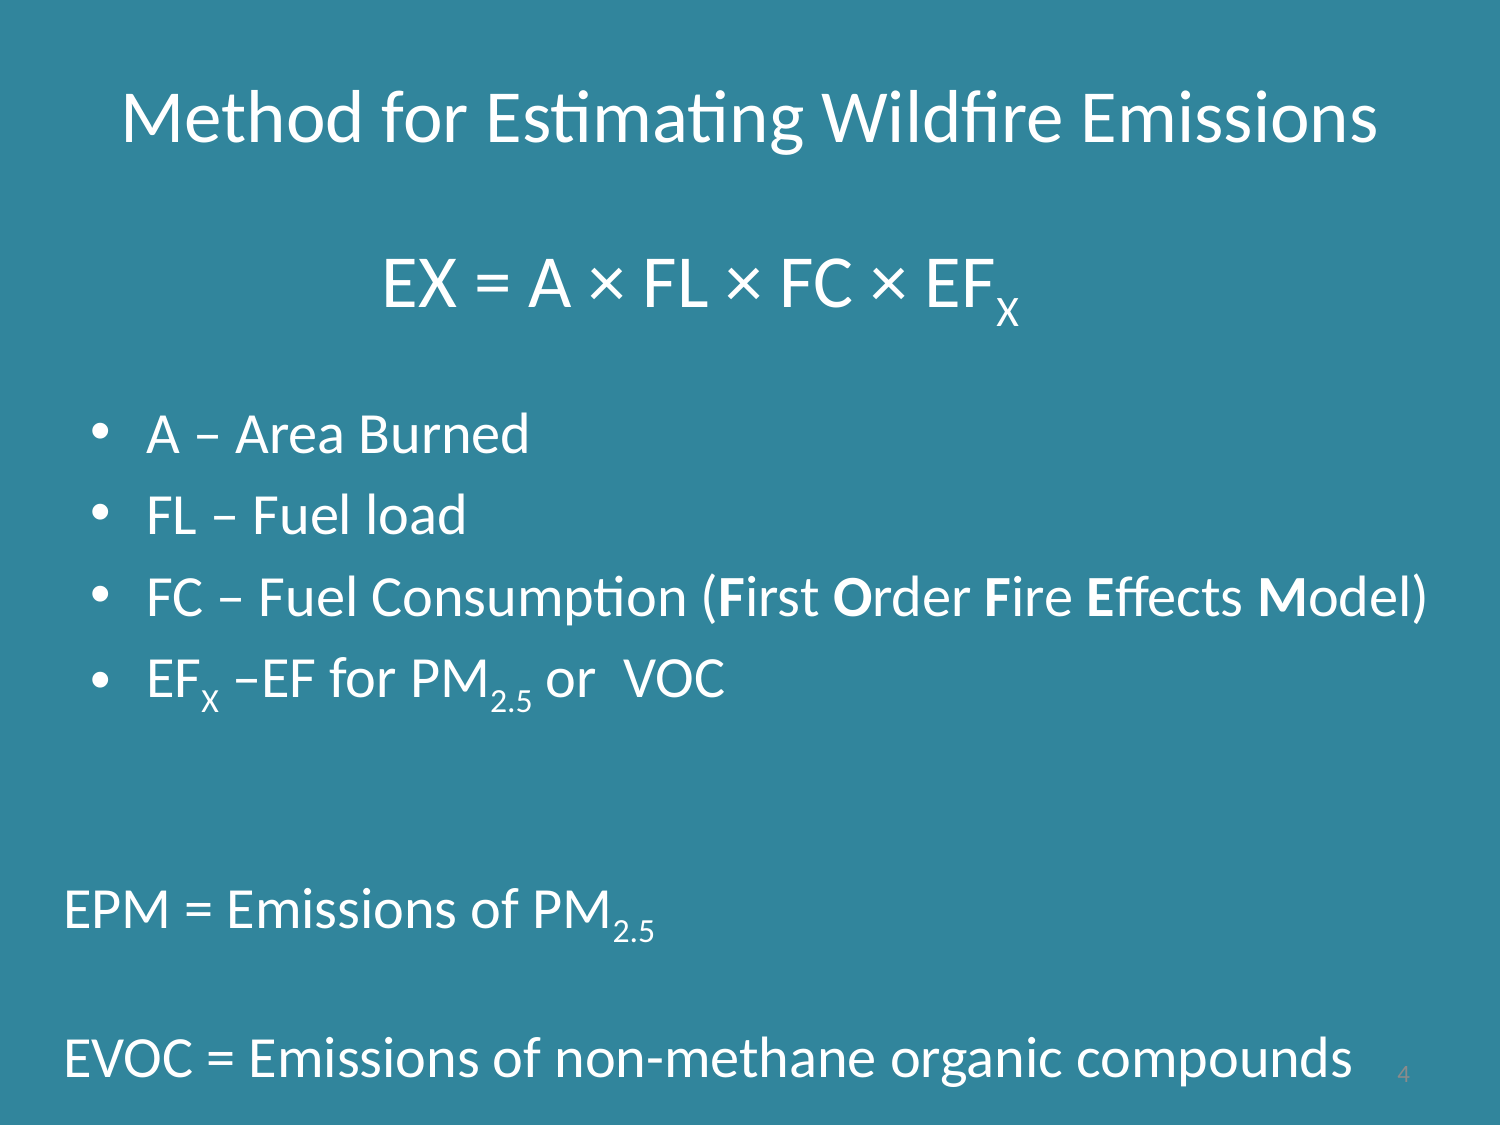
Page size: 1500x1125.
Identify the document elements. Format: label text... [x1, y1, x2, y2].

list A – Area Burned FL – Fuel load FC – Fuel Consumption (First Order Fire Effects Model) EFX –EF for PM2.5 or VOC [75, 387, 1475, 863]
title Method for Estimating Wildfire Emissions [75, 24, 1425, 200]
text_box EPM = Emissions of PM2.5 EVOC = Emissions of non-methane organic compounds [48, 862, 1382, 1097]
slide_number 4 [1074, 1042, 1425, 1103]
text_box EX = A × FL × FC × EFX [366, 224, 1034, 343]
